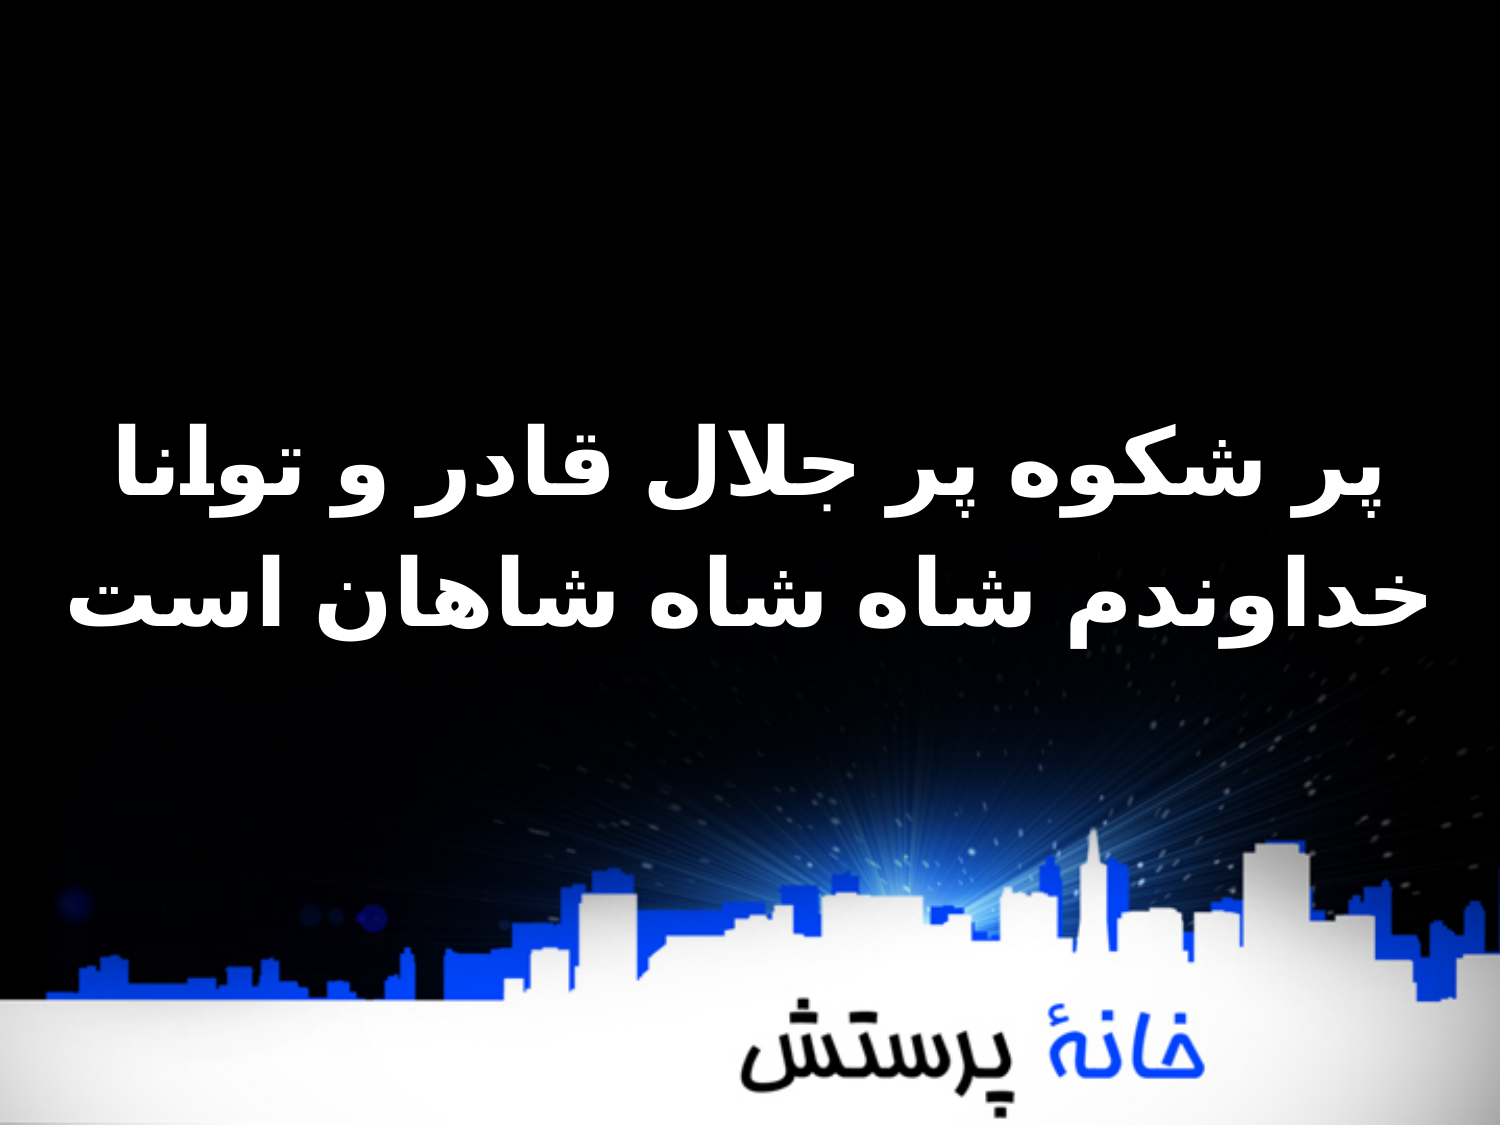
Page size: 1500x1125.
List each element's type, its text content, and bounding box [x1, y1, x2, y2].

list پر شکوه پر جلال قادر و توانا خداوندم شاه شاه شاهان است [0, 0, 1500, 1125]
